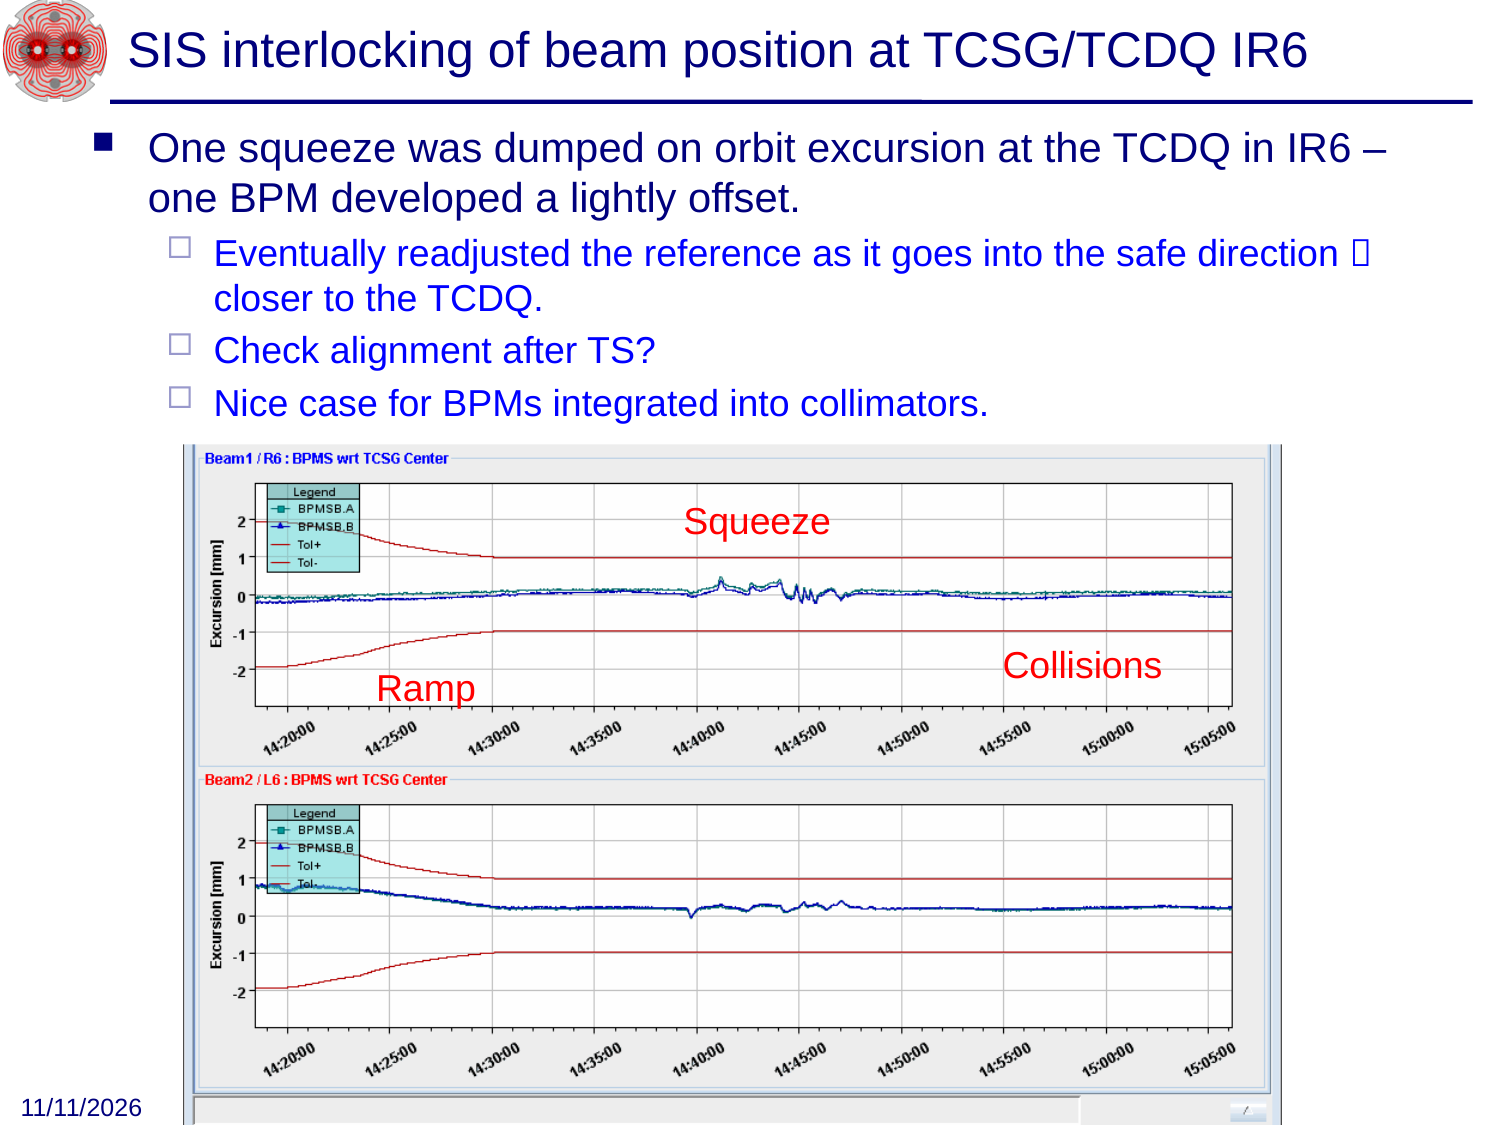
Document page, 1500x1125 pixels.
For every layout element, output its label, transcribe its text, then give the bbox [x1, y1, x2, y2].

list One squeeze was dumped on orbit excursion at the TCDQ in IR6 – one BPM developed a lightly offset. Eventually readjusted the reference as it goes into the safe direction  closer to the TCDQ. Check alignment after TS? Nice case for BPMs integrated into collimators. [76, 113, 1427, 445]
picture [182, 278, 1282, 1125]
title SIS interlocking of beam position at TCSG/TCDQ IR6 [111, 3, 1463, 91]
picture [0, 0, 108, 103]
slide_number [5, 1085, 177, 1125]
